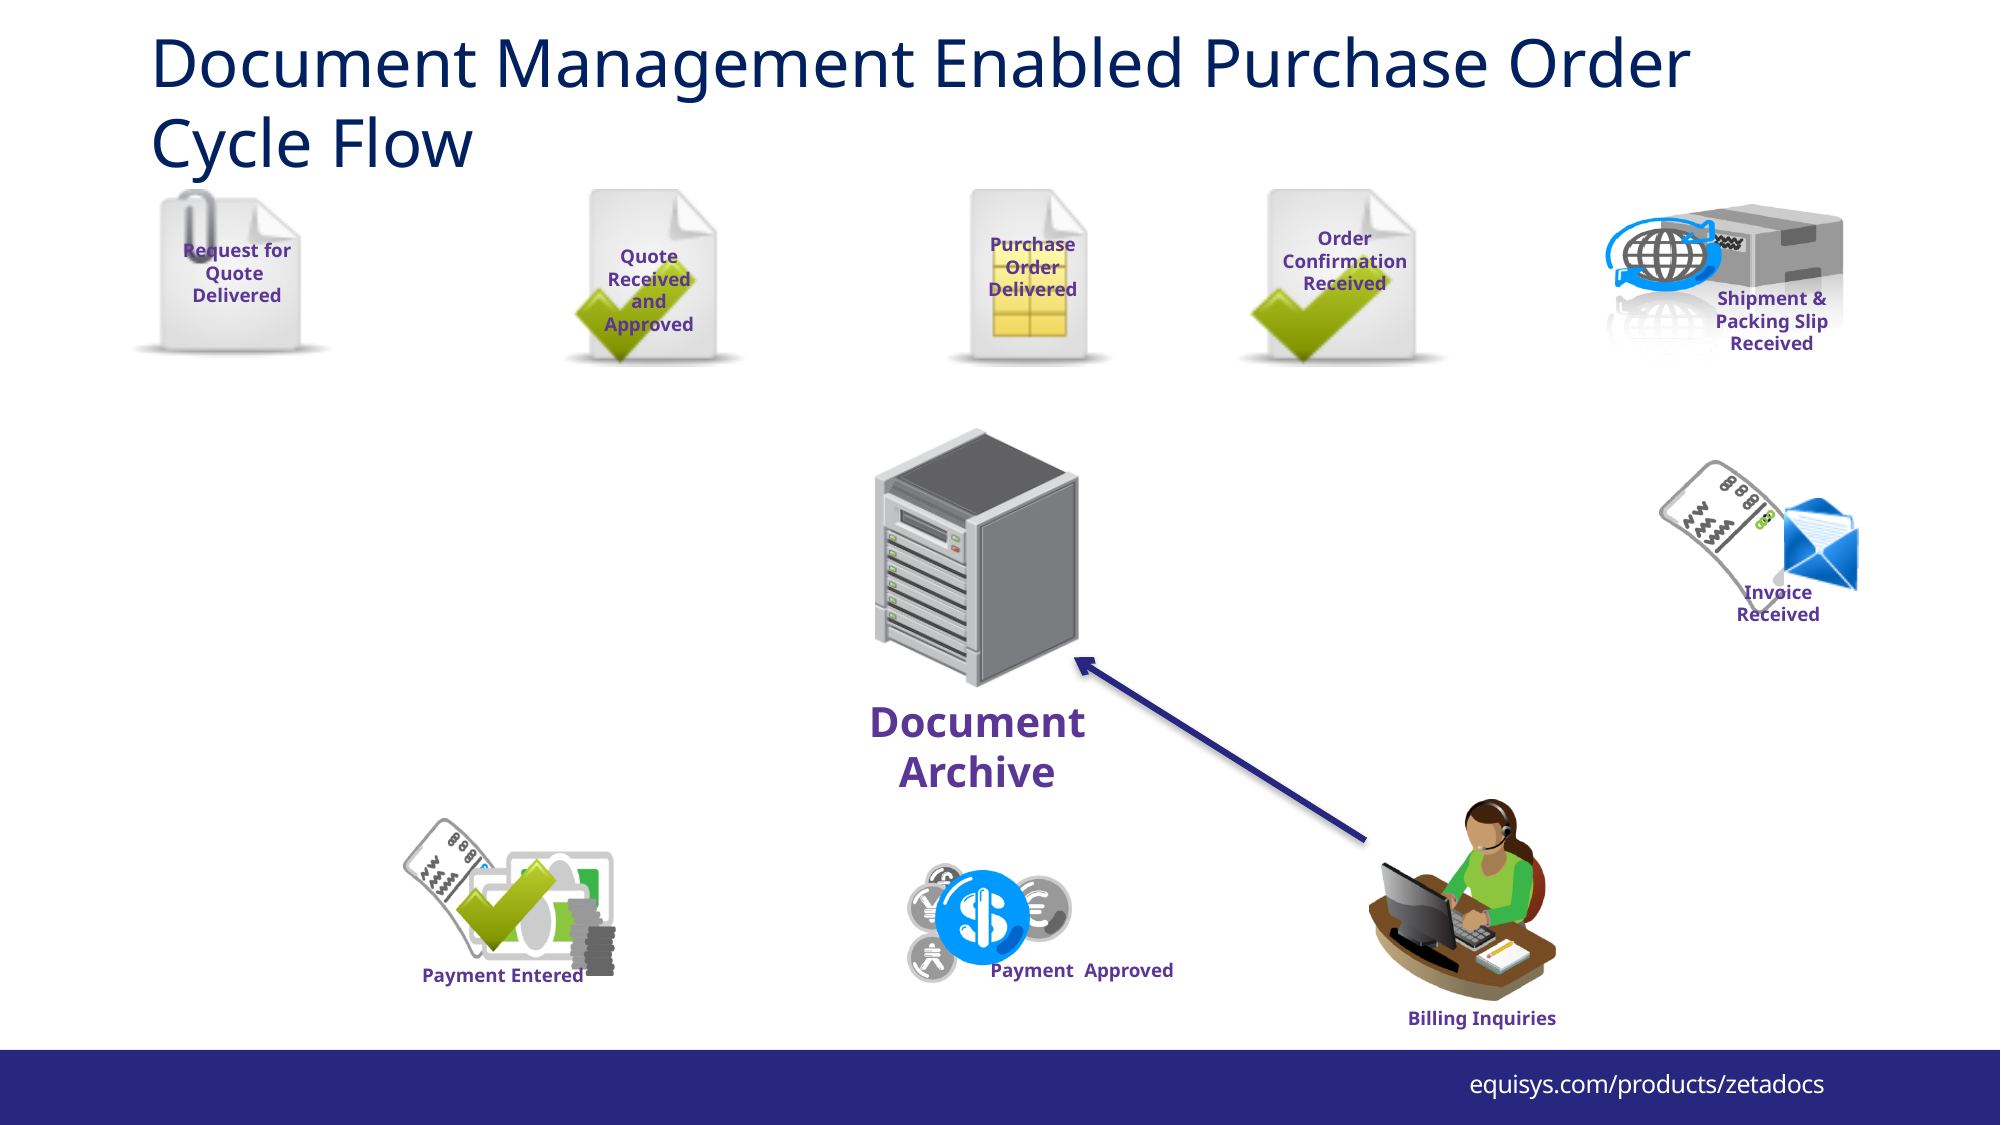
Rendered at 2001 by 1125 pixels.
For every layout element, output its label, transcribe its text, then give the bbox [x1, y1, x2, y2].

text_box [906, 863, 1195, 989]
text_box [1659, 460, 1861, 615]
title Document Management Enabled Purchase Order Cycle Flow [150, 4, 1844, 267]
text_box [946, 188, 1115, 367]
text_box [1237, 188, 1452, 367]
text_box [131, 188, 334, 358]
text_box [1073, 657, 1366, 841]
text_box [789, 428, 1166, 741]
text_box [390, 818, 616, 995]
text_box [1604, 204, 1861, 427]
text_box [563, 188, 748, 367]
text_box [1369, 798, 1595, 1038]
